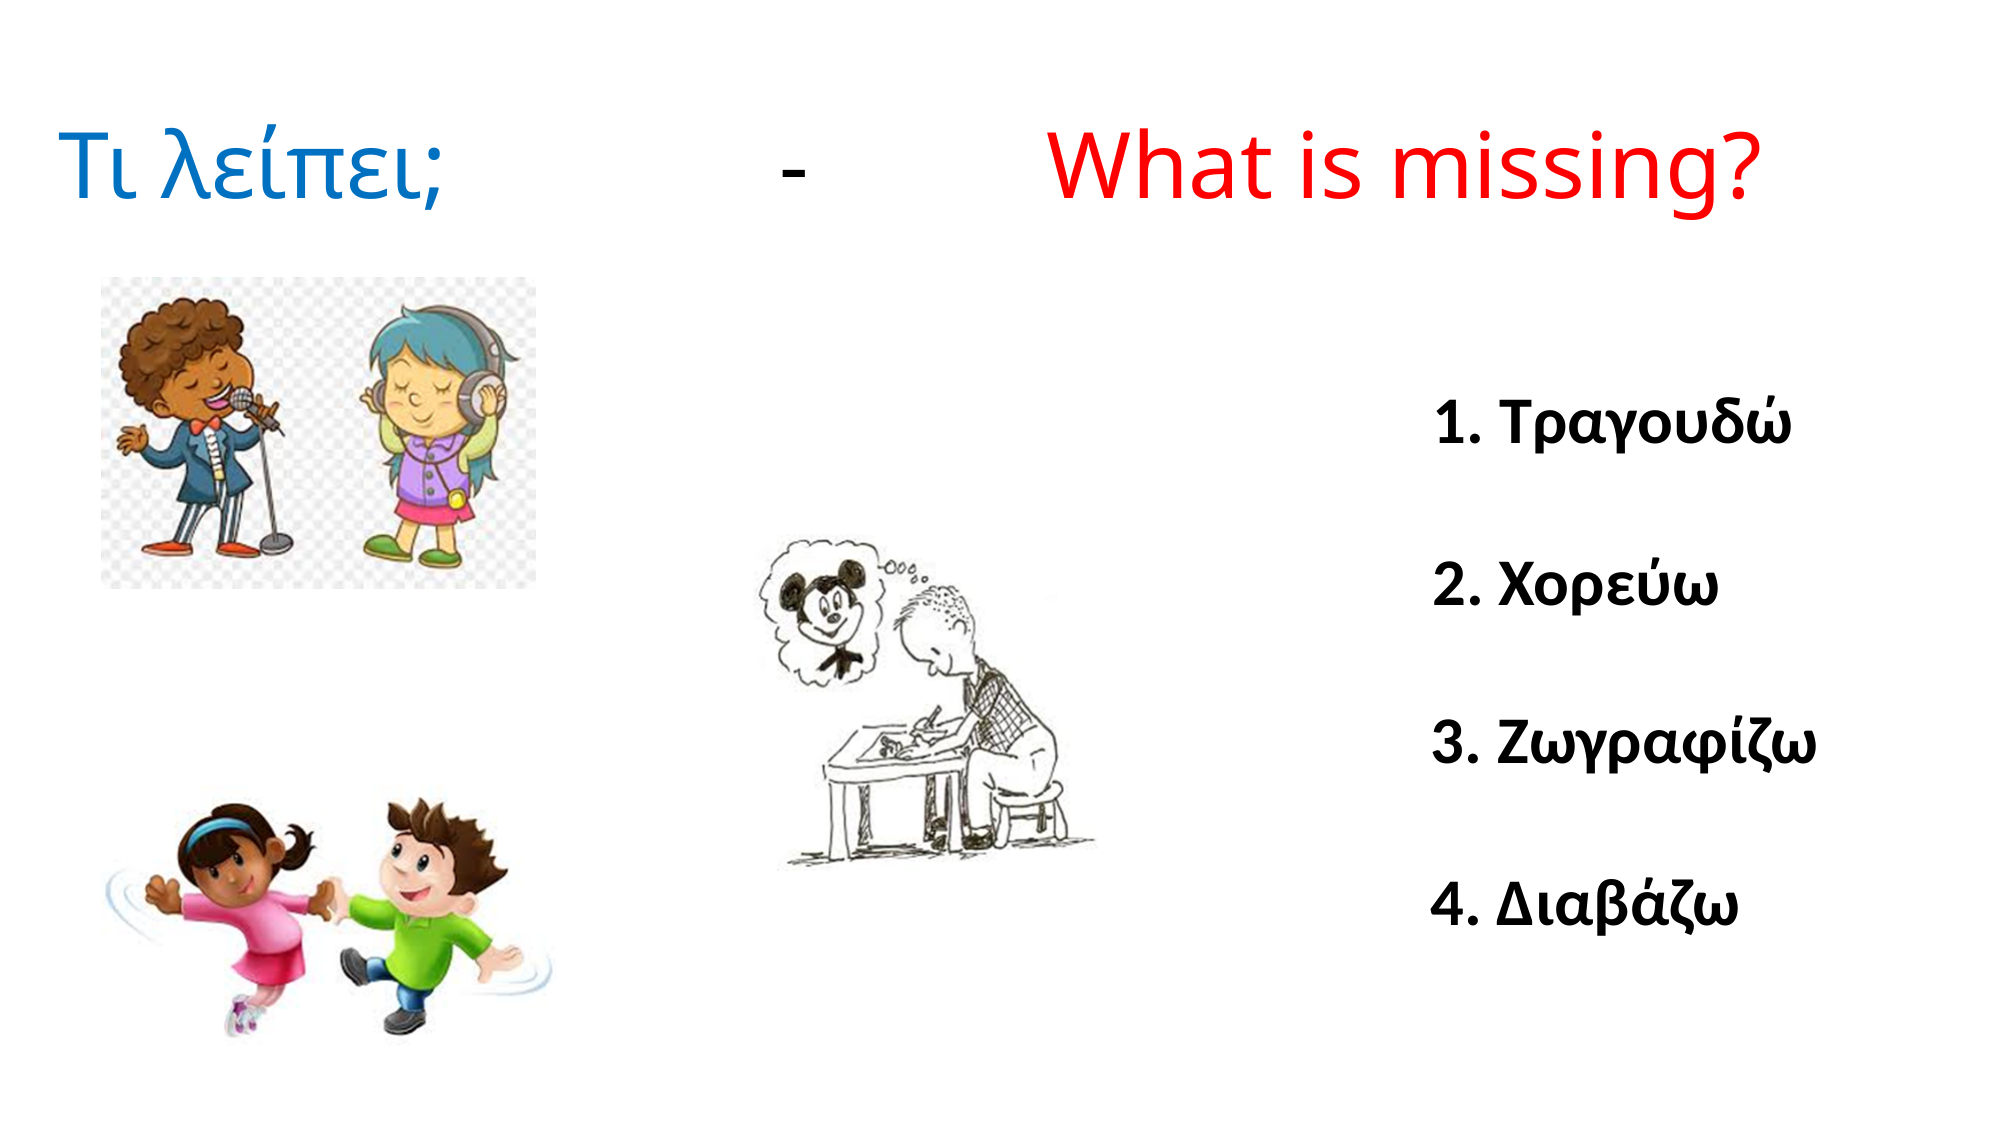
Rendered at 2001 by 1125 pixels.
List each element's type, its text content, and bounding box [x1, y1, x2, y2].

picture [752, 534, 1098, 871]
picture [101, 277, 536, 589]
text_box 4. Διαβάζω [1415, 851, 1929, 947]
title Τι λείπει; - What is missing? [43, 59, 1950, 278]
text_box 1. Τραγουδώ [1417, 369, 1824, 464]
text_box 2. Χορεύω [1417, 531, 1751, 627]
text_box 3. Ζωγραφίζω [1415, 689, 1880, 785]
picture [101, 785, 557, 1050]
